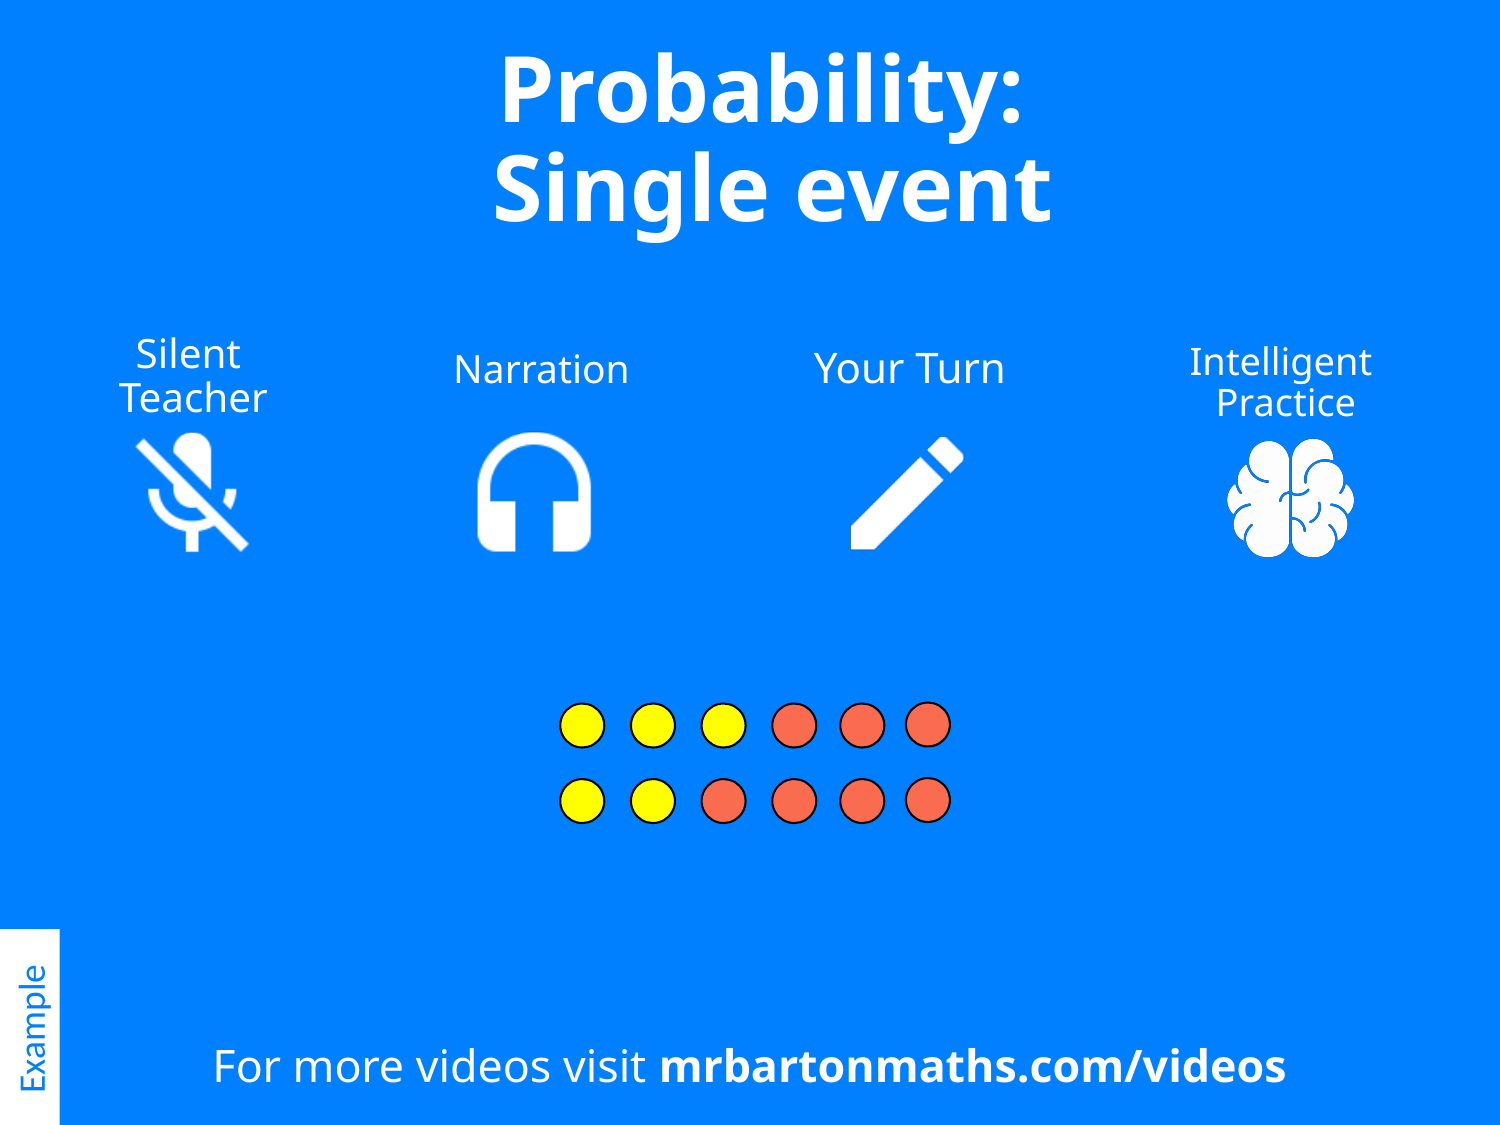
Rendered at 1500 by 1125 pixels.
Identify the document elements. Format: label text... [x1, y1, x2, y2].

text_box [700, 778, 747, 825]
text_box [904, 777, 951, 824]
text_box [559, 702, 606, 749]
text_box [629, 778, 676, 825]
text_box [904, 701, 951, 748]
text_box [629, 702, 676, 749]
picture [1157, 433, 1424, 563]
picture [832, 418, 983, 569]
text_box For more videos visit mrbartonmaths.com/videos [96, 1008, 1404, 1100]
text_box [839, 702, 886, 749]
picture [117, 420, 268, 571]
text_box [771, 778, 818, 825]
text_box Silent Teacher [100, 306, 287, 429]
text_box Narration [435, 335, 648, 400]
text_box [839, 778, 886, 825]
text_box Intelligent Practice [1172, 302, 1400, 432]
text_box [700, 702, 747, 749]
text_box [771, 702, 818, 749]
text_box Example [0, 929, 60, 1125]
title Probability: Single event [265, 21, 1281, 249]
picture [459, 426, 610, 577]
text_box Your Turn [796, 335, 1024, 400]
text_box [559, 778, 606, 825]
